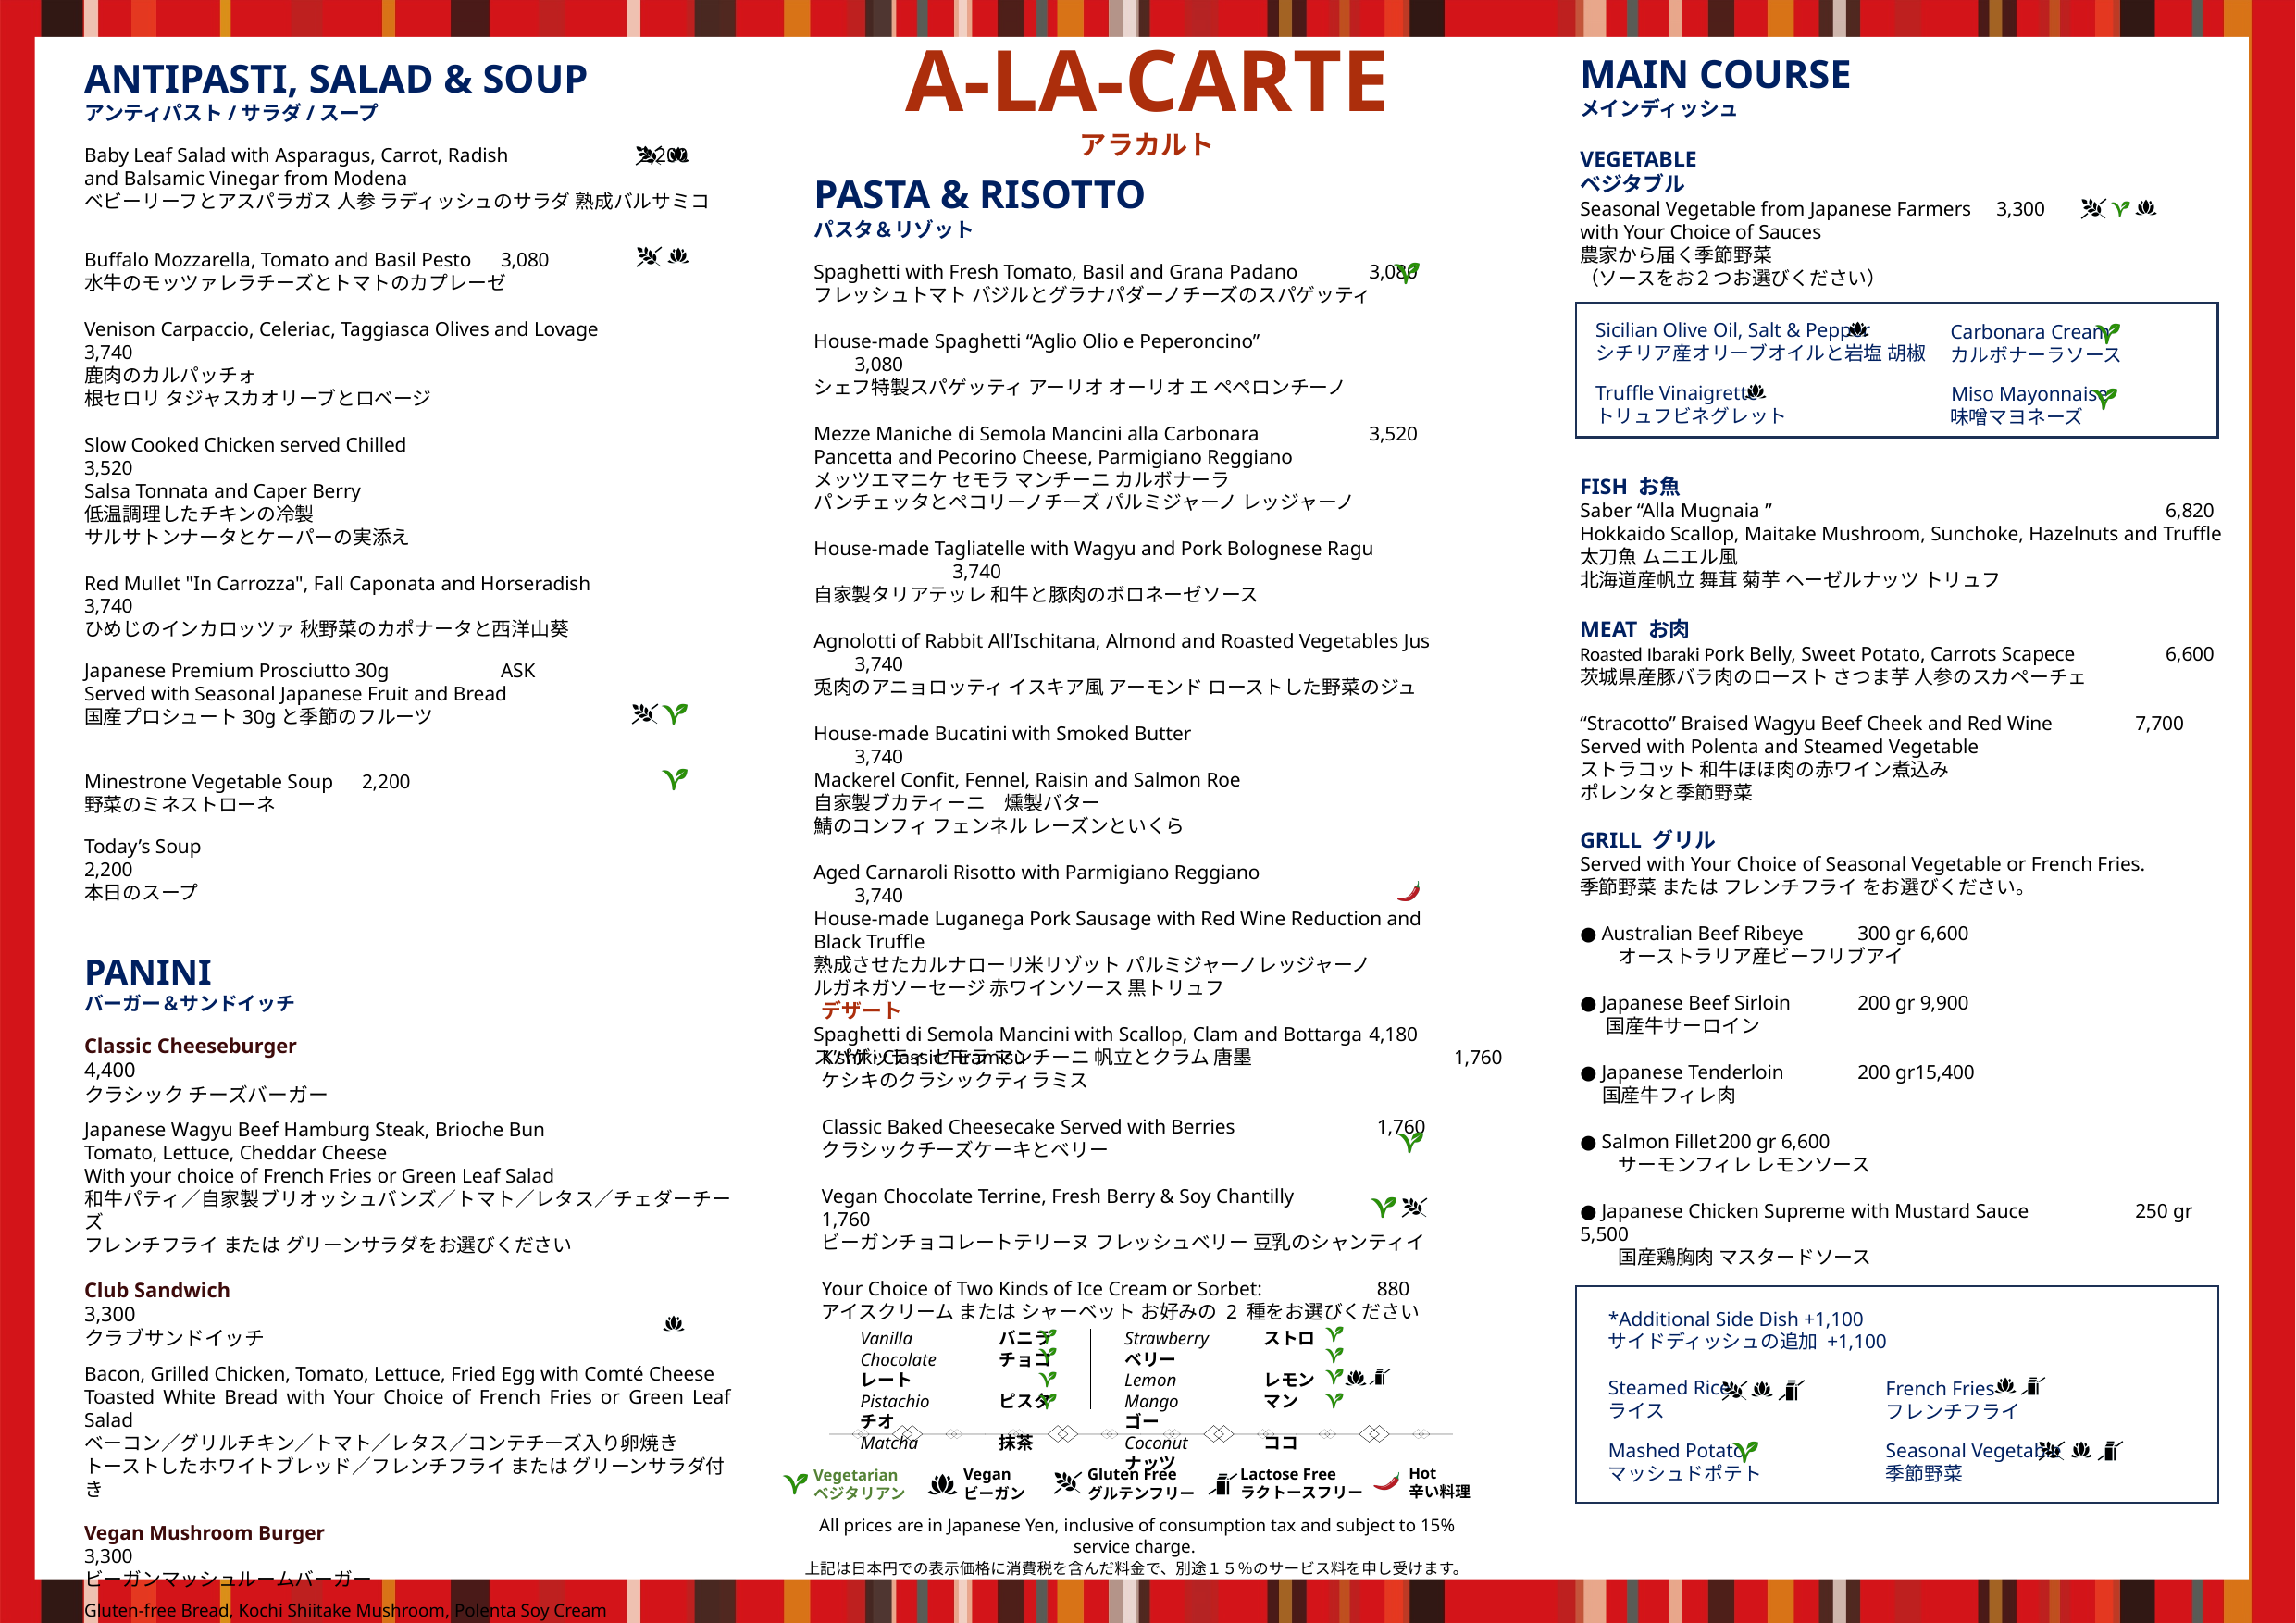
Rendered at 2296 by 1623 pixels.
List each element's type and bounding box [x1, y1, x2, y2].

text_box [1721, 1380, 1806, 1401]
text_box [846, 1376, 1391, 1419]
text_box [1542, 296, 2228, 453]
text_box [775, 955, 1531, 1376]
text_box [780, 1425, 1520, 1565]
text_box [1994, 1377, 2046, 1395]
text_box [1555, 1286, 2219, 1503]
text_box [635, 145, 689, 166]
picture [0, 0, 2296, 1623]
text_box [2080, 198, 2157, 219]
text_box [631, 703, 689, 791]
text_box [636, 246, 689, 267]
text_box [2038, 1441, 2124, 1461]
